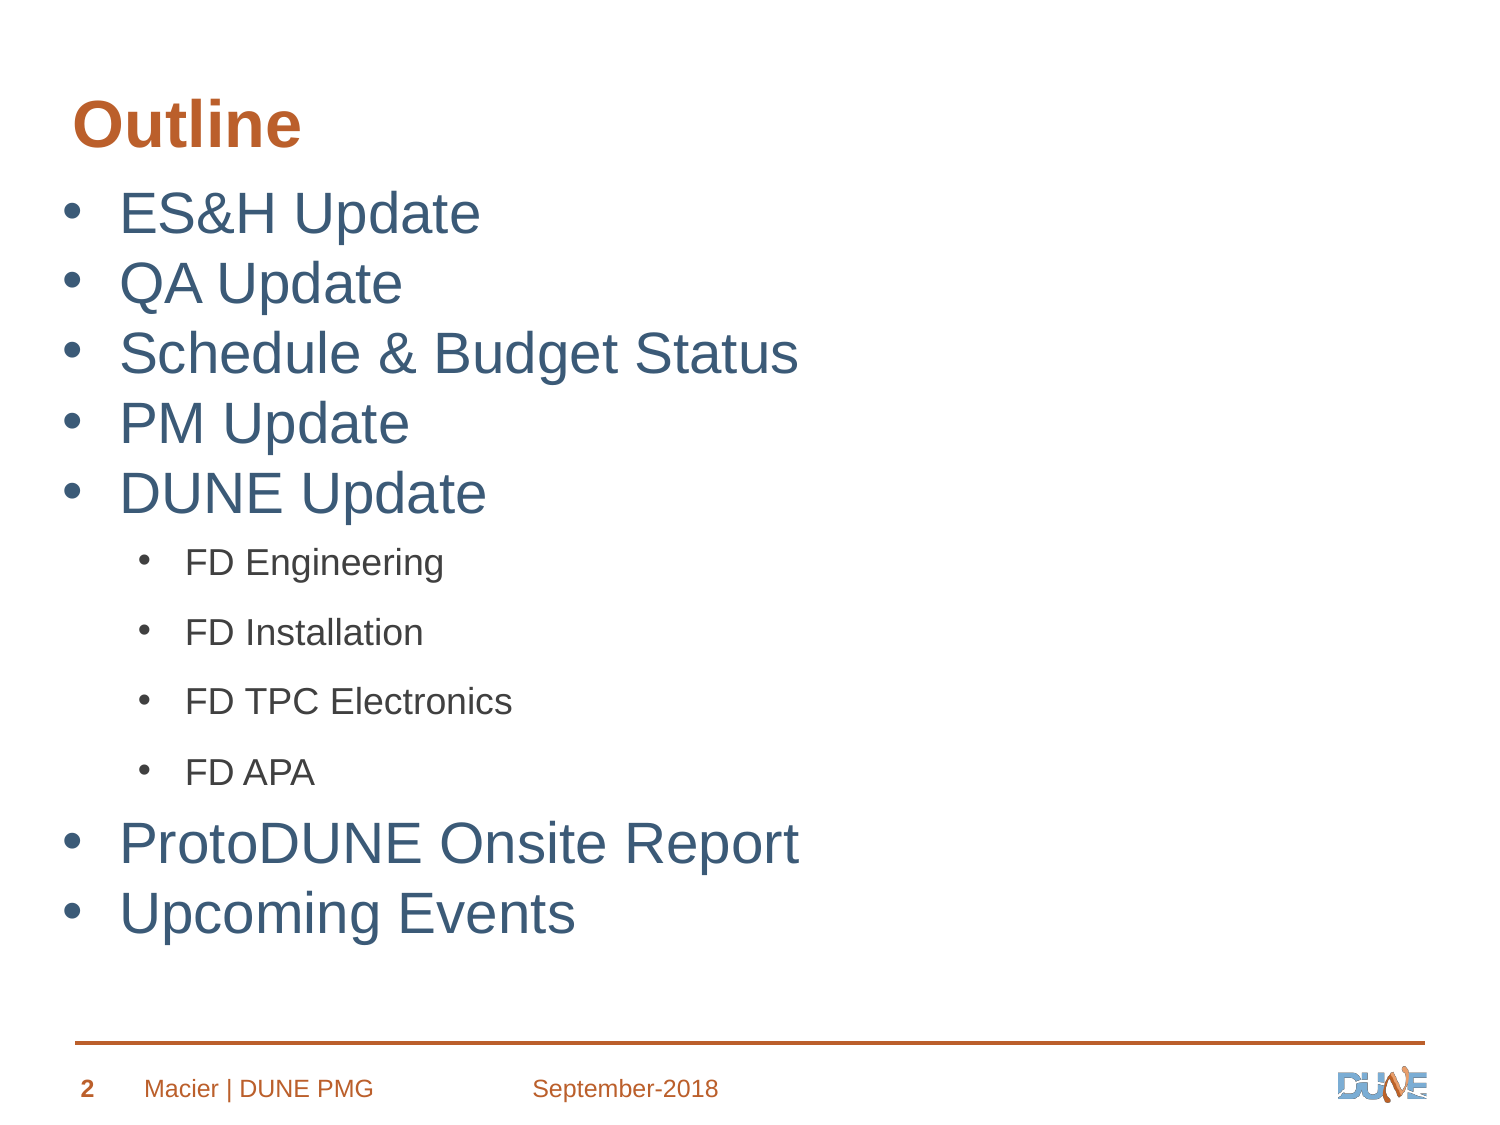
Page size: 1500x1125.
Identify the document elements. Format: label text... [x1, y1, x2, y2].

list ES&H Update QA Update Schedule & Budget Status PM Update DUNE Update FD Engineering FD Installation FD TPC Electronics FD APA ProtoDUNE Onsite Report Upcoming Events [62, 174, 1438, 953]
slide_number September-2018 [530, 1072, 781, 1103]
slide_number 2 [39, 1072, 95, 1103]
title Outline [72, 81, 1428, 162]
picture [1338, 1066, 1427, 1103]
footer Macier | DUNE PMG [142, 1072, 488, 1103]
